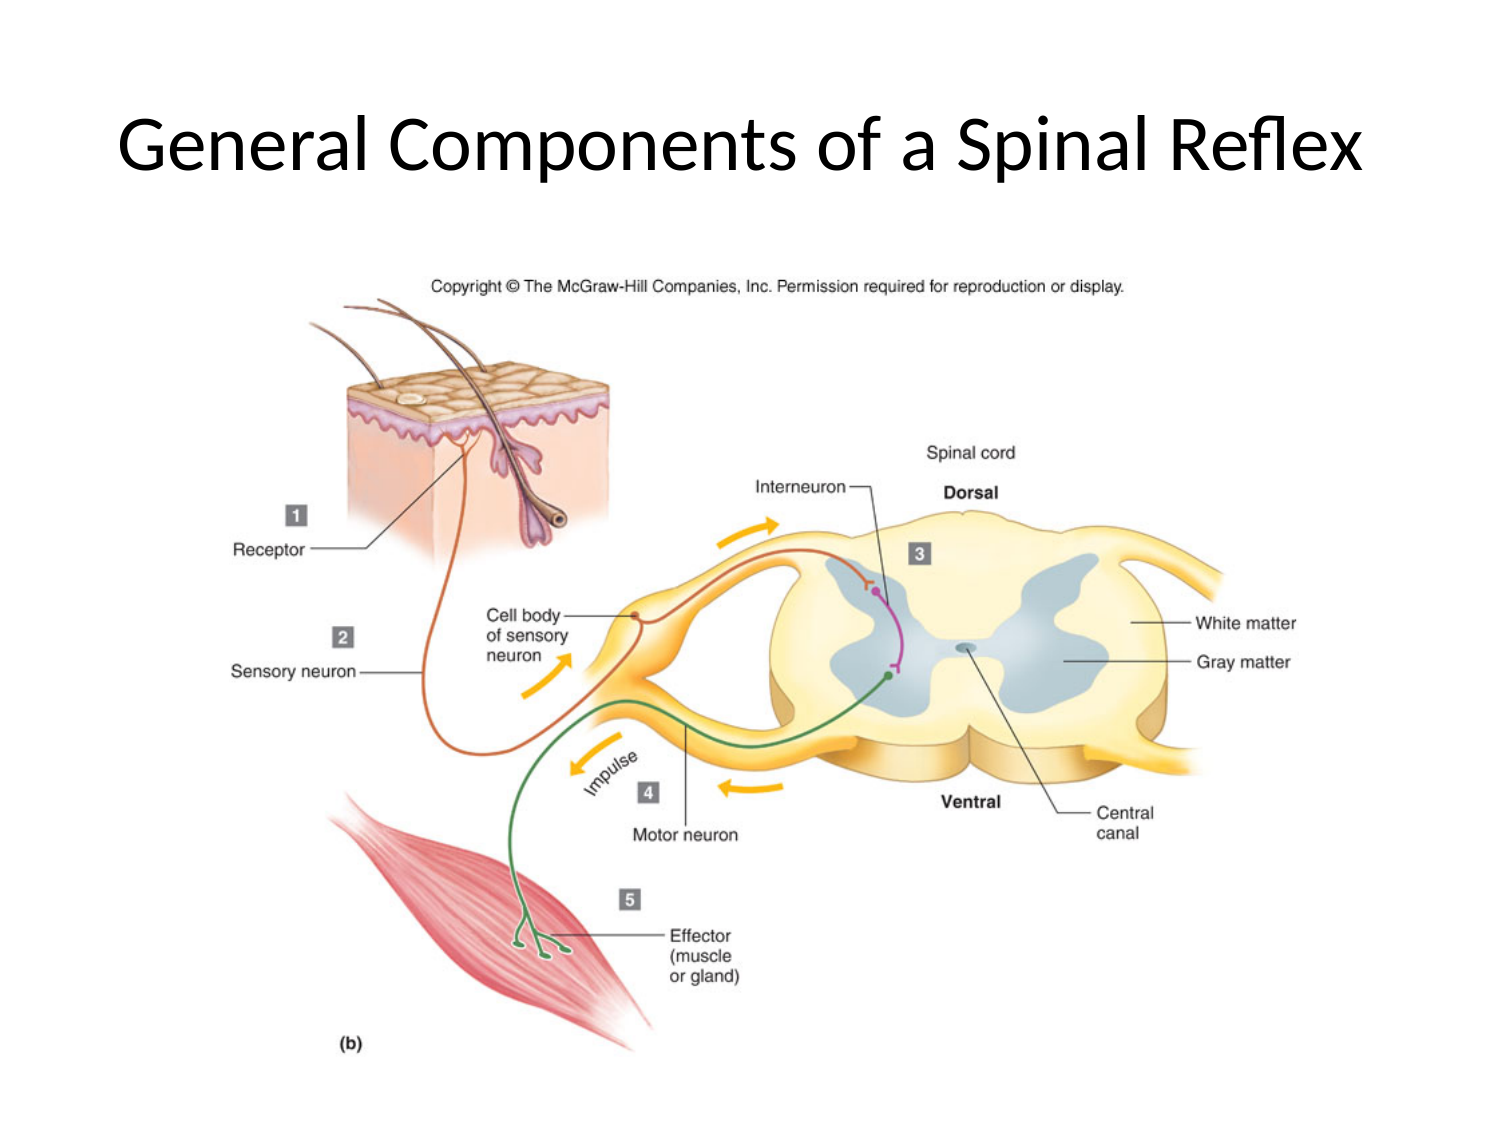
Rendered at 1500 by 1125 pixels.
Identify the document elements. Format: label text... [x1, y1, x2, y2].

title General Components of a Spinal Reflex [75, 45, 1425, 233]
picture [229, 276, 1299, 1058]
